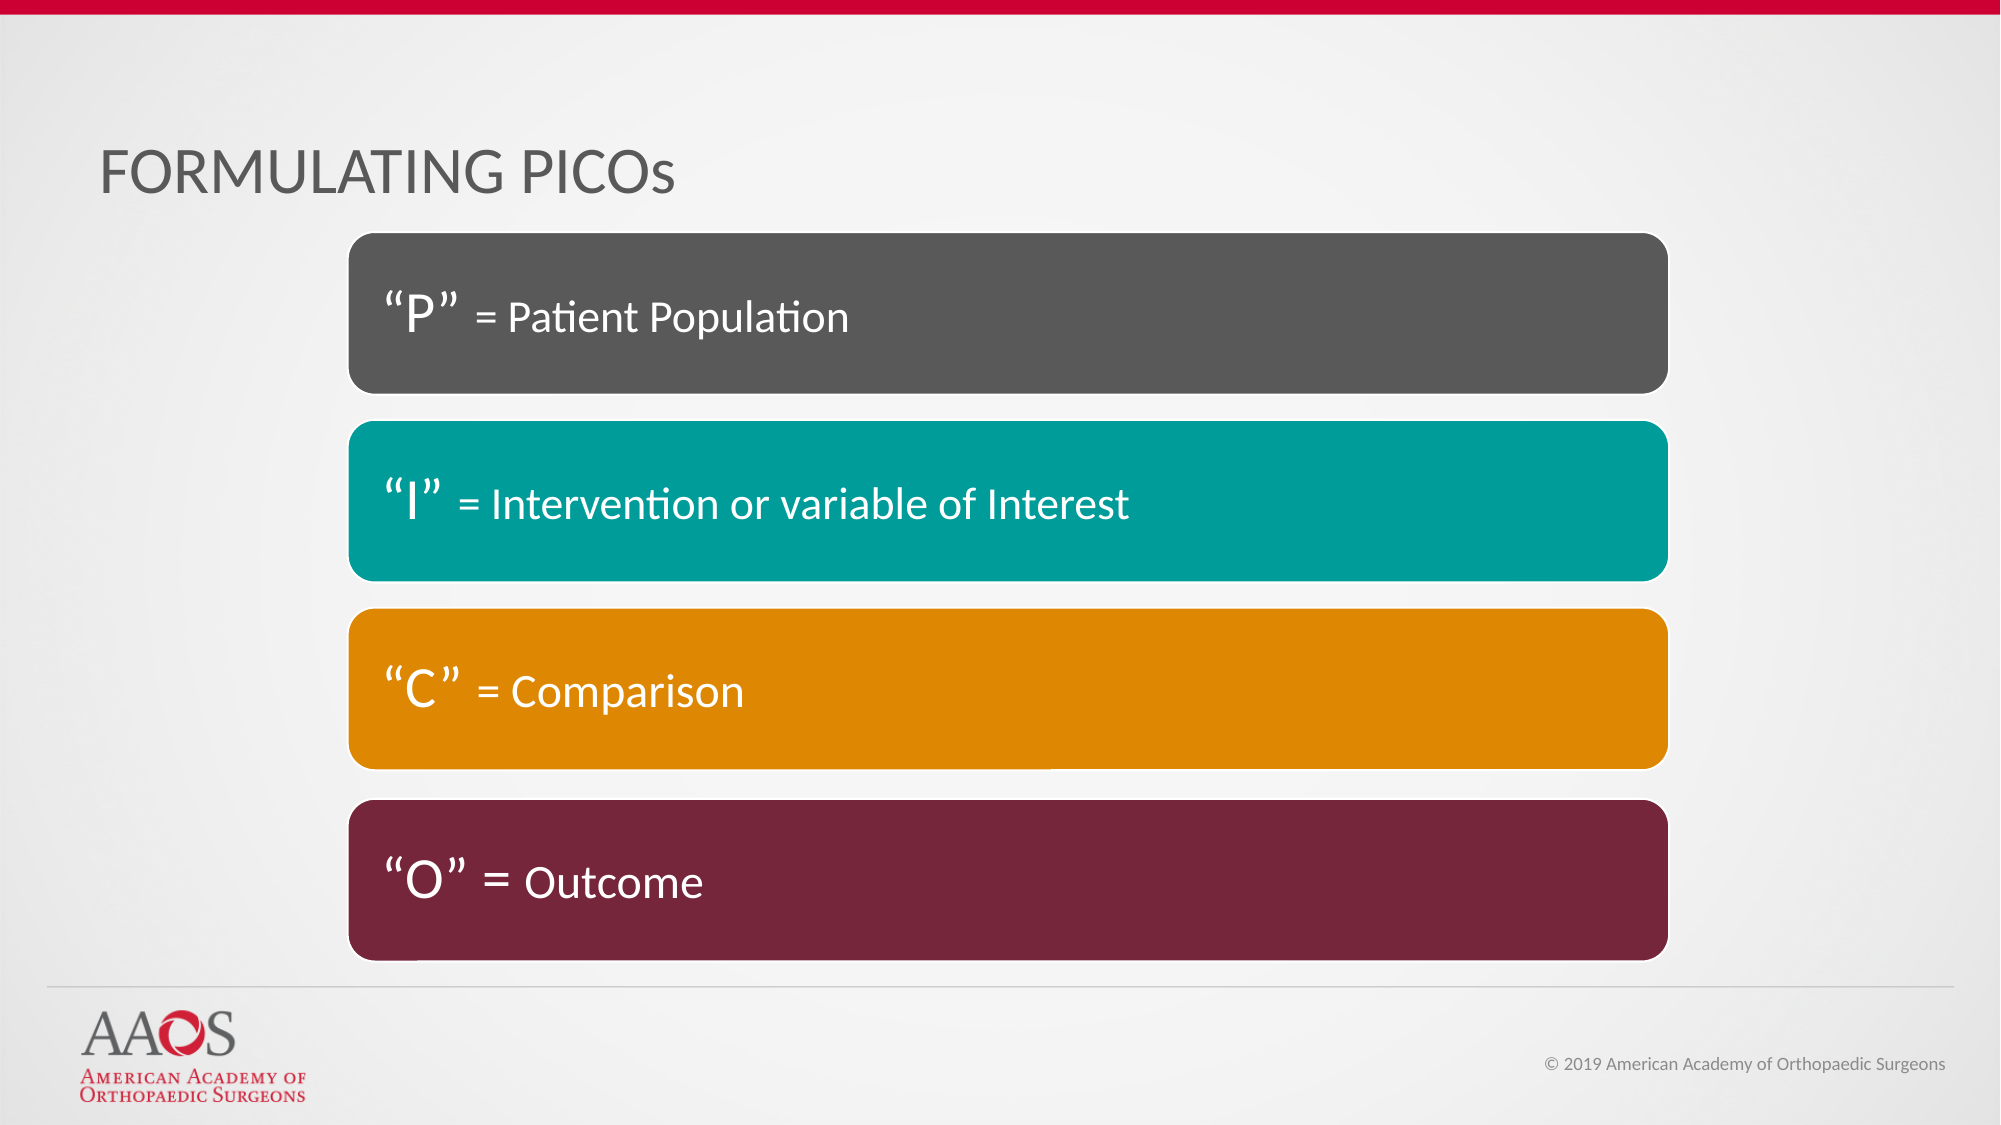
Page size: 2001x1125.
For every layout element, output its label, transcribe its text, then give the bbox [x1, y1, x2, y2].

picture [0, 0, 2001, 1125]
text_box FORMULATING PICOs [84, 116, 1910, 229]
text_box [347, 226, 1670, 964]
footer © 2019 American Academy of Orthopaedic Surgeons [1289, 1032, 1965, 1093]
